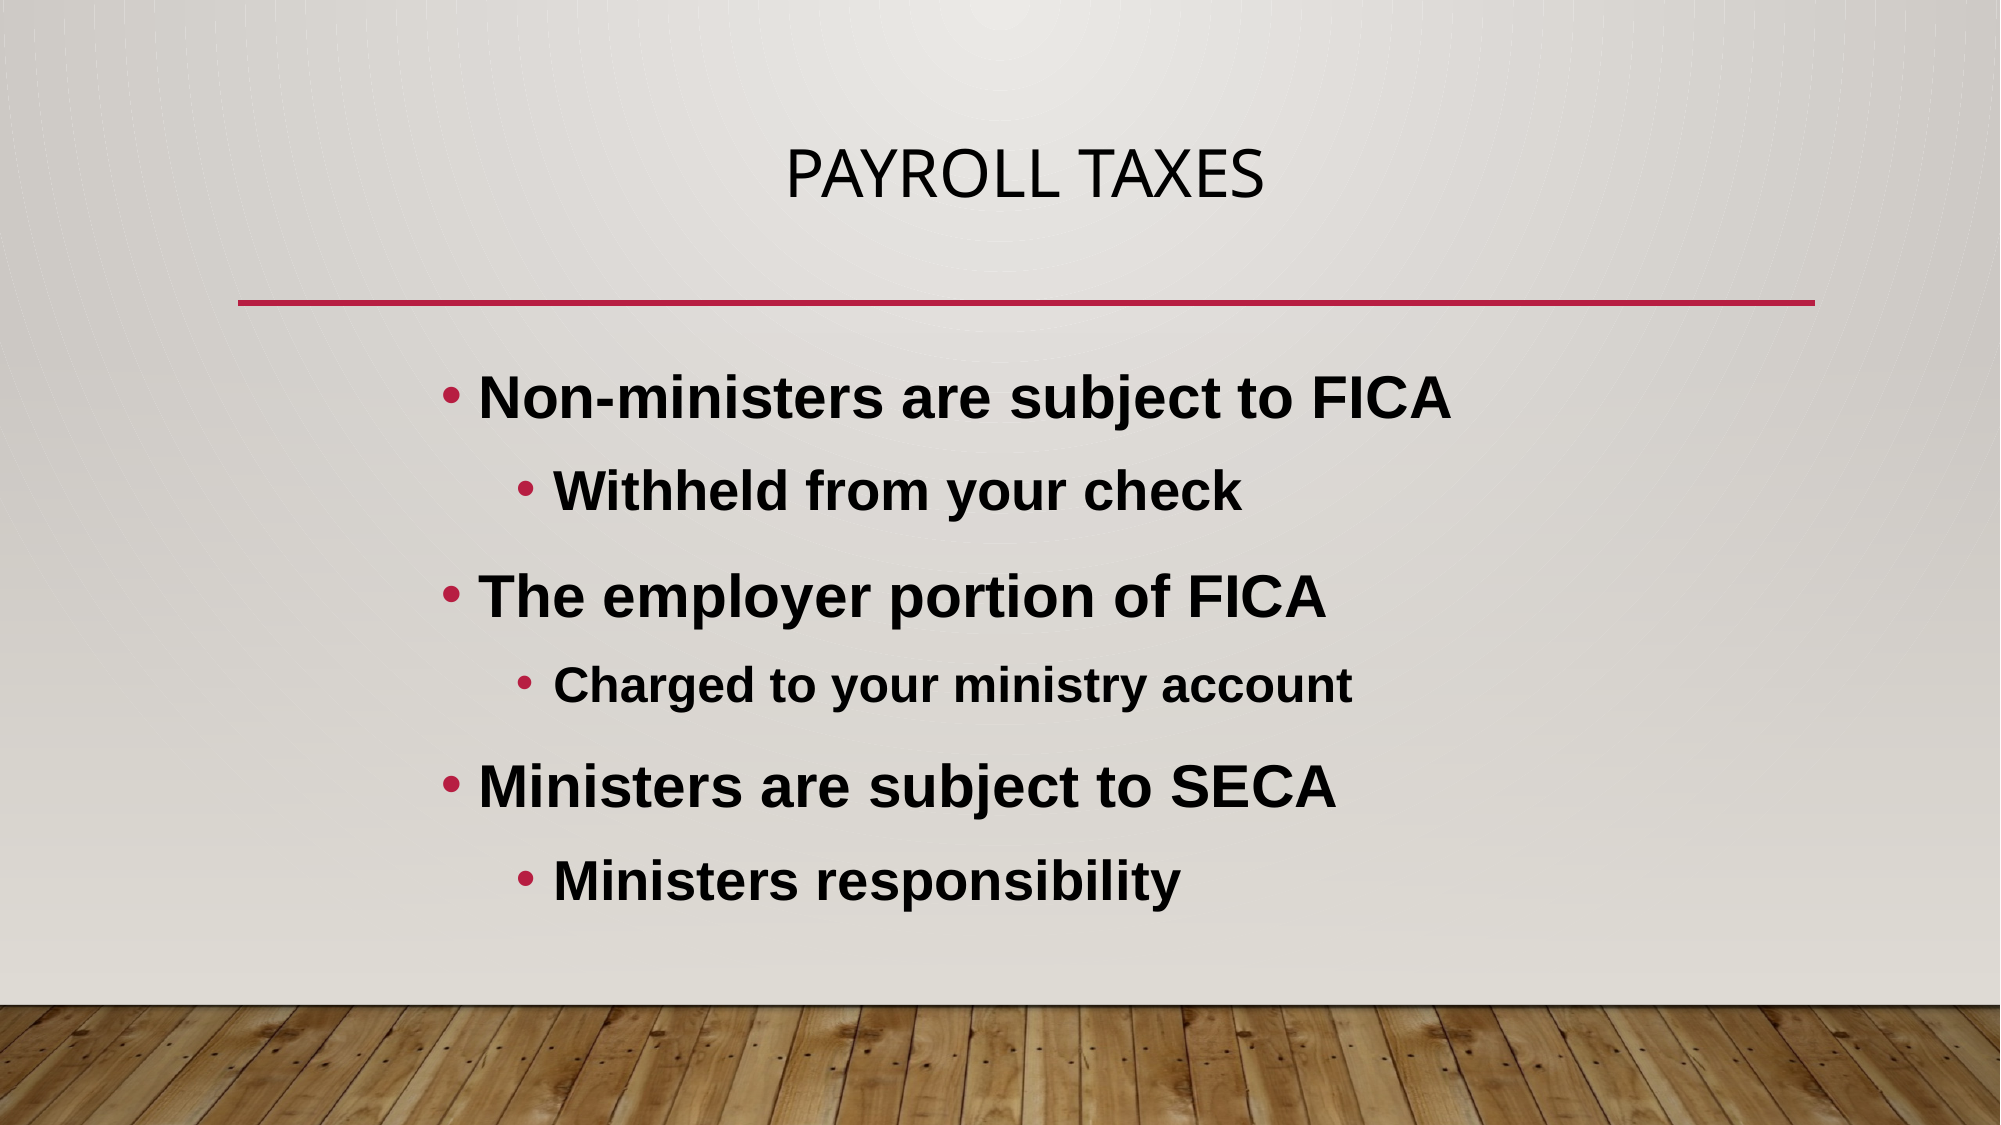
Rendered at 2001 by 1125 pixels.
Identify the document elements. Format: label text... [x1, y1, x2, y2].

list Non-ministers are subject to FICA Withheld from your check The employer portion of FICA Charged to your ministry account Ministers are subject to SECA Ministers responsibility [425, 336, 1626, 993]
picture [0, 1005, 2000, 1125]
title Payroll Taxes [238, 131, 1814, 305]
